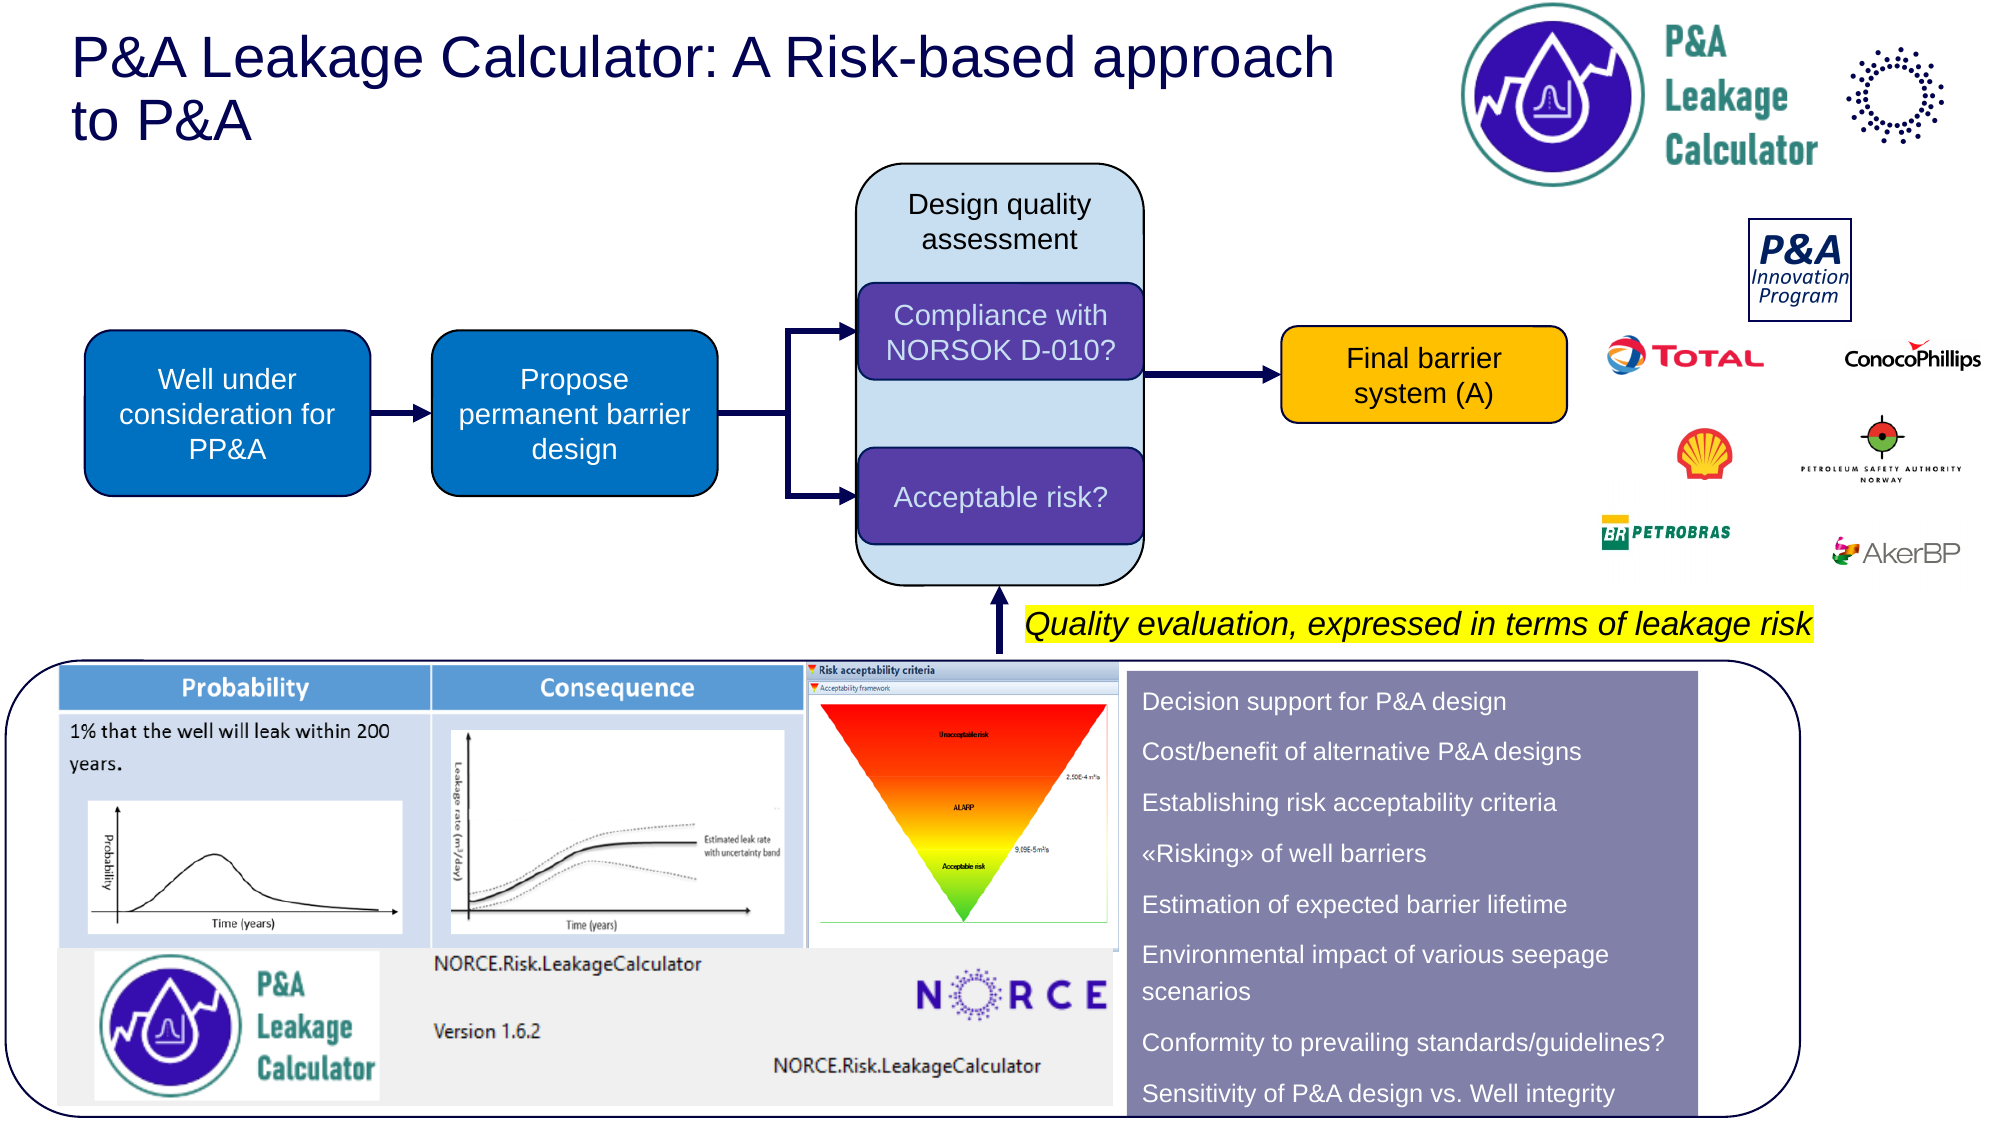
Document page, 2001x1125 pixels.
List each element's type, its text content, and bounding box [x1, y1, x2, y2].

picture [1776, 406, 1990, 492]
text_box [4, 659, 1802, 1118]
text_box Well under consideration for PP&A [83, 329, 372, 498]
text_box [717, 414, 859, 496]
text_box Final barrier system (A) [1280, 325, 1569, 424]
picture [1602, 331, 1767, 377]
picture [1598, 427, 1739, 585]
picture [1455, 0, 1824, 192]
picture [1750, 220, 1850, 320]
picture [57, 660, 1119, 1106]
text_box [717, 331, 859, 414]
picture [1846, 47, 1944, 144]
text_box Design quality assessment [854, 162, 1145, 587]
text_box Propose permanent barrier design [430, 329, 717, 498]
picture [1825, 517, 1968, 594]
title P&A Leakage Calculator: A Risk-based approach to P&A [56, 19, 1397, 164]
text_box Quality evaluation, expressed in terms of leakage risk [1009, 594, 1839, 650]
picture [1845, 339, 1981, 372]
list Decision support for P&A design Cost/benefit of alternative P&A designs Establishing risk acceptability criteria «Risking» of well barriers Estimation of expected barrier lifetime Environmental impact of various seepage scenarios Conformity to prevailing standards/guidelines? Sensitivity of P&A design vs. Well integrity [1126, 670, 1699, 1117]
